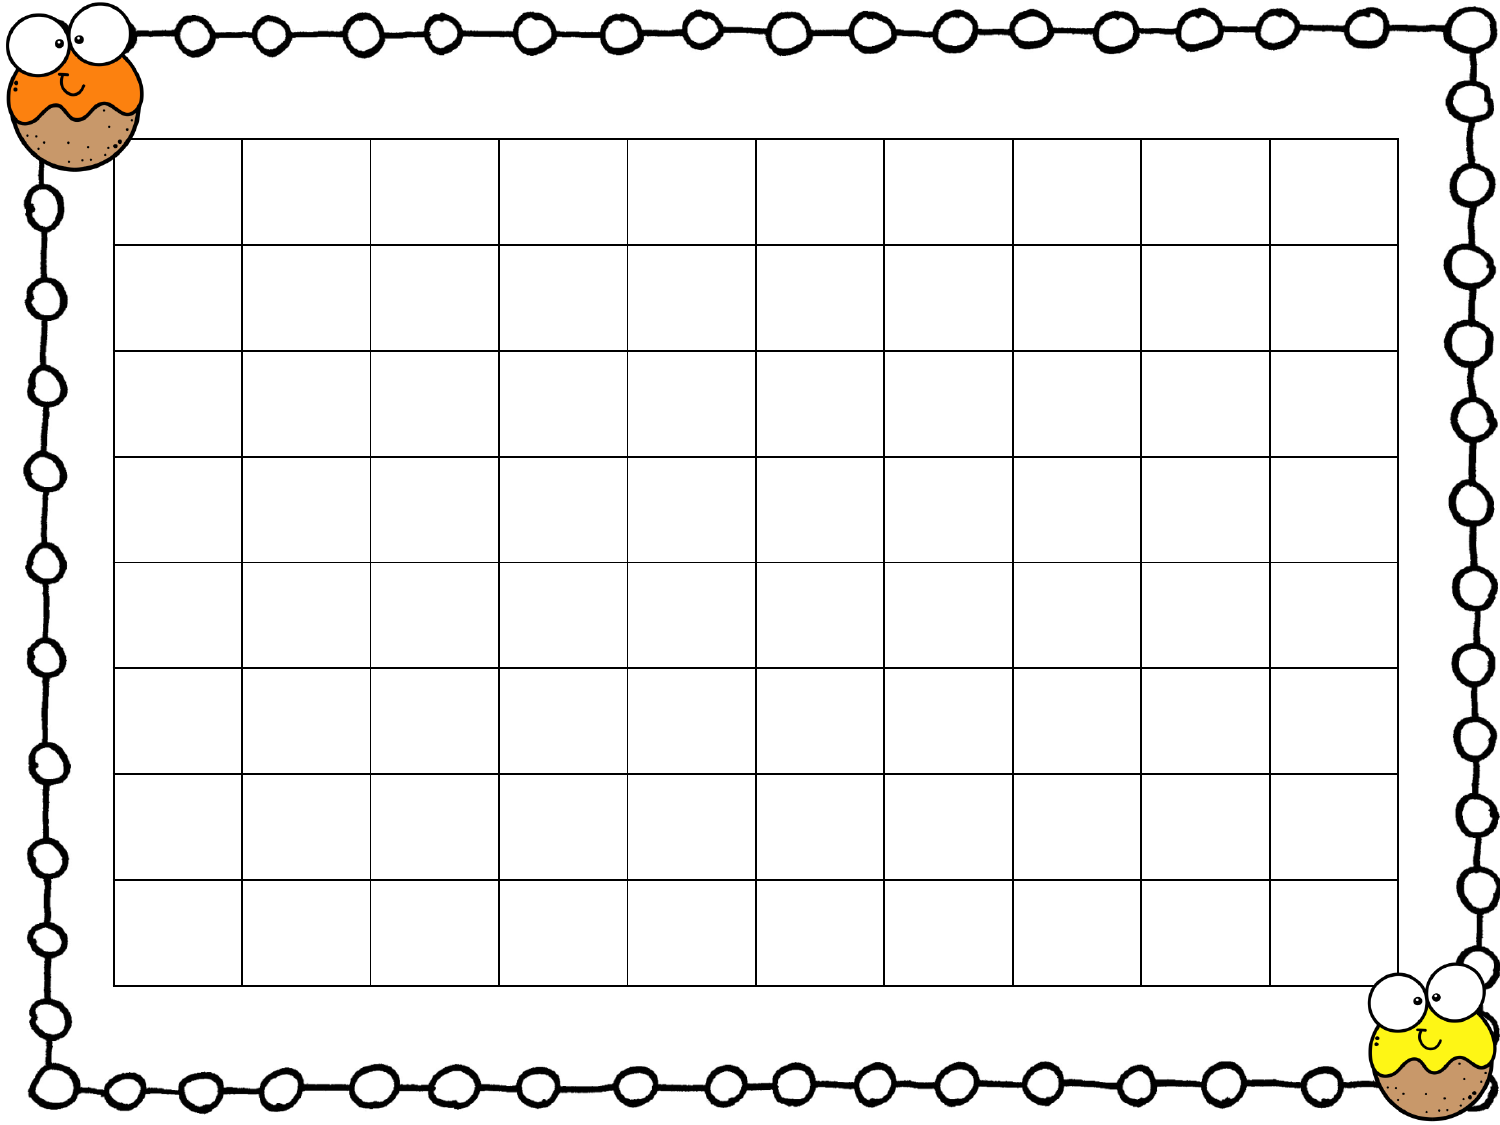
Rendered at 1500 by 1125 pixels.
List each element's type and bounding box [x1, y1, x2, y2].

table_cell [1347, 563, 1397, 667]
table_cell [115, 352, 164, 456]
table_cell [1347, 458, 1397, 562]
table_cell [1347, 246, 1397, 350]
table_cell [115, 775, 164, 879]
table_cell [1347, 881, 1397, 985]
table_cell [115, 458, 164, 562]
table_cell [115, 881, 164, 985]
table_cell [115, 669, 164, 773]
table_cell [115, 563, 164, 667]
picture [0, 0, 1500, 1125]
table_cell [1347, 352, 1397, 456]
table_header [1347, 140, 1397, 244]
table_cell [115, 246, 164, 350]
table_cell [1347, 775, 1397, 879]
table_cell [1347, 669, 1397, 773]
table_header [115, 140, 164, 244]
